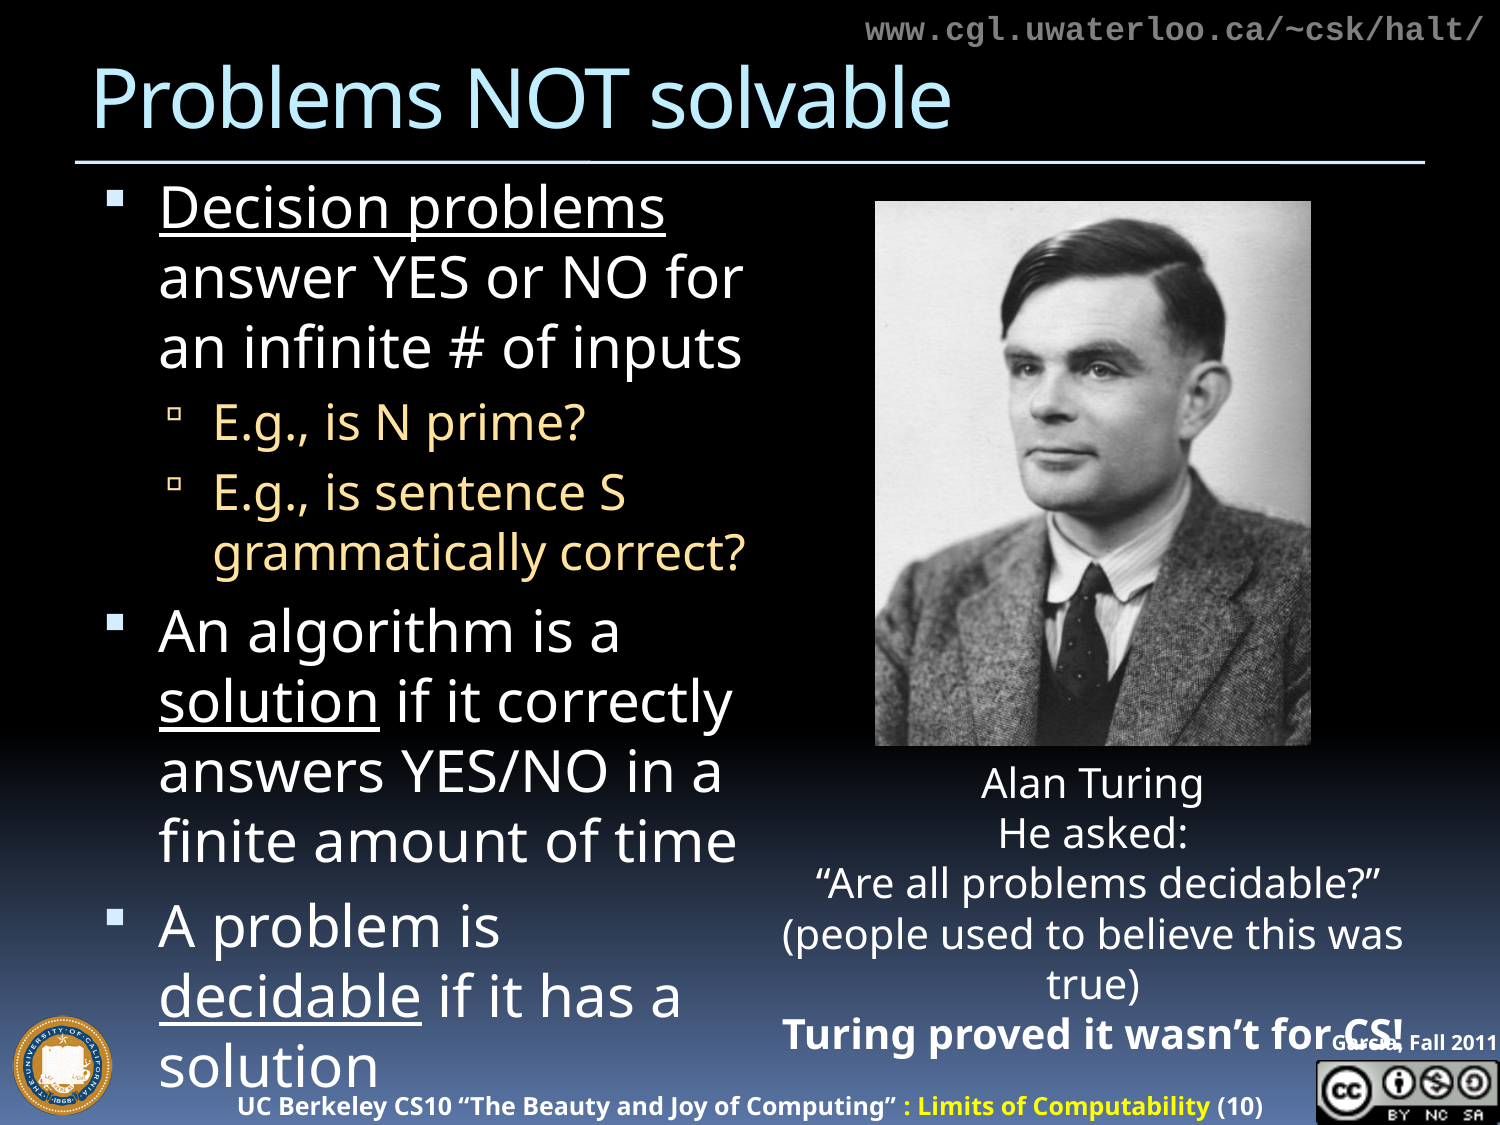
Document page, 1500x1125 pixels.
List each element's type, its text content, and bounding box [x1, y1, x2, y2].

title Problems NOT solvable [75, 55, 1425, 163]
picture [1316, 1060, 1500, 1125]
text_box www.cgl.uwaterloo.ca/~csk/halt/ [0, 0, 1500, 55]
text_box Alan Turing He asked: “Are all problems decidable?” (people used to believe this was true) Turing proved it wasn’t for CS! [737, 749, 1449, 1065]
list Decision problems answer YES or NO for an infinite # of inputs E.g., is N prime? E.g., is sentence S grammatically correct? An algorithm is a solution if it correctly answers YES/NO in a finite amount of time A problem is decidable if it has a solution [75, 163, 776, 1034]
picture [12, 1015, 113, 1116]
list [874, 187, 1311, 760]
